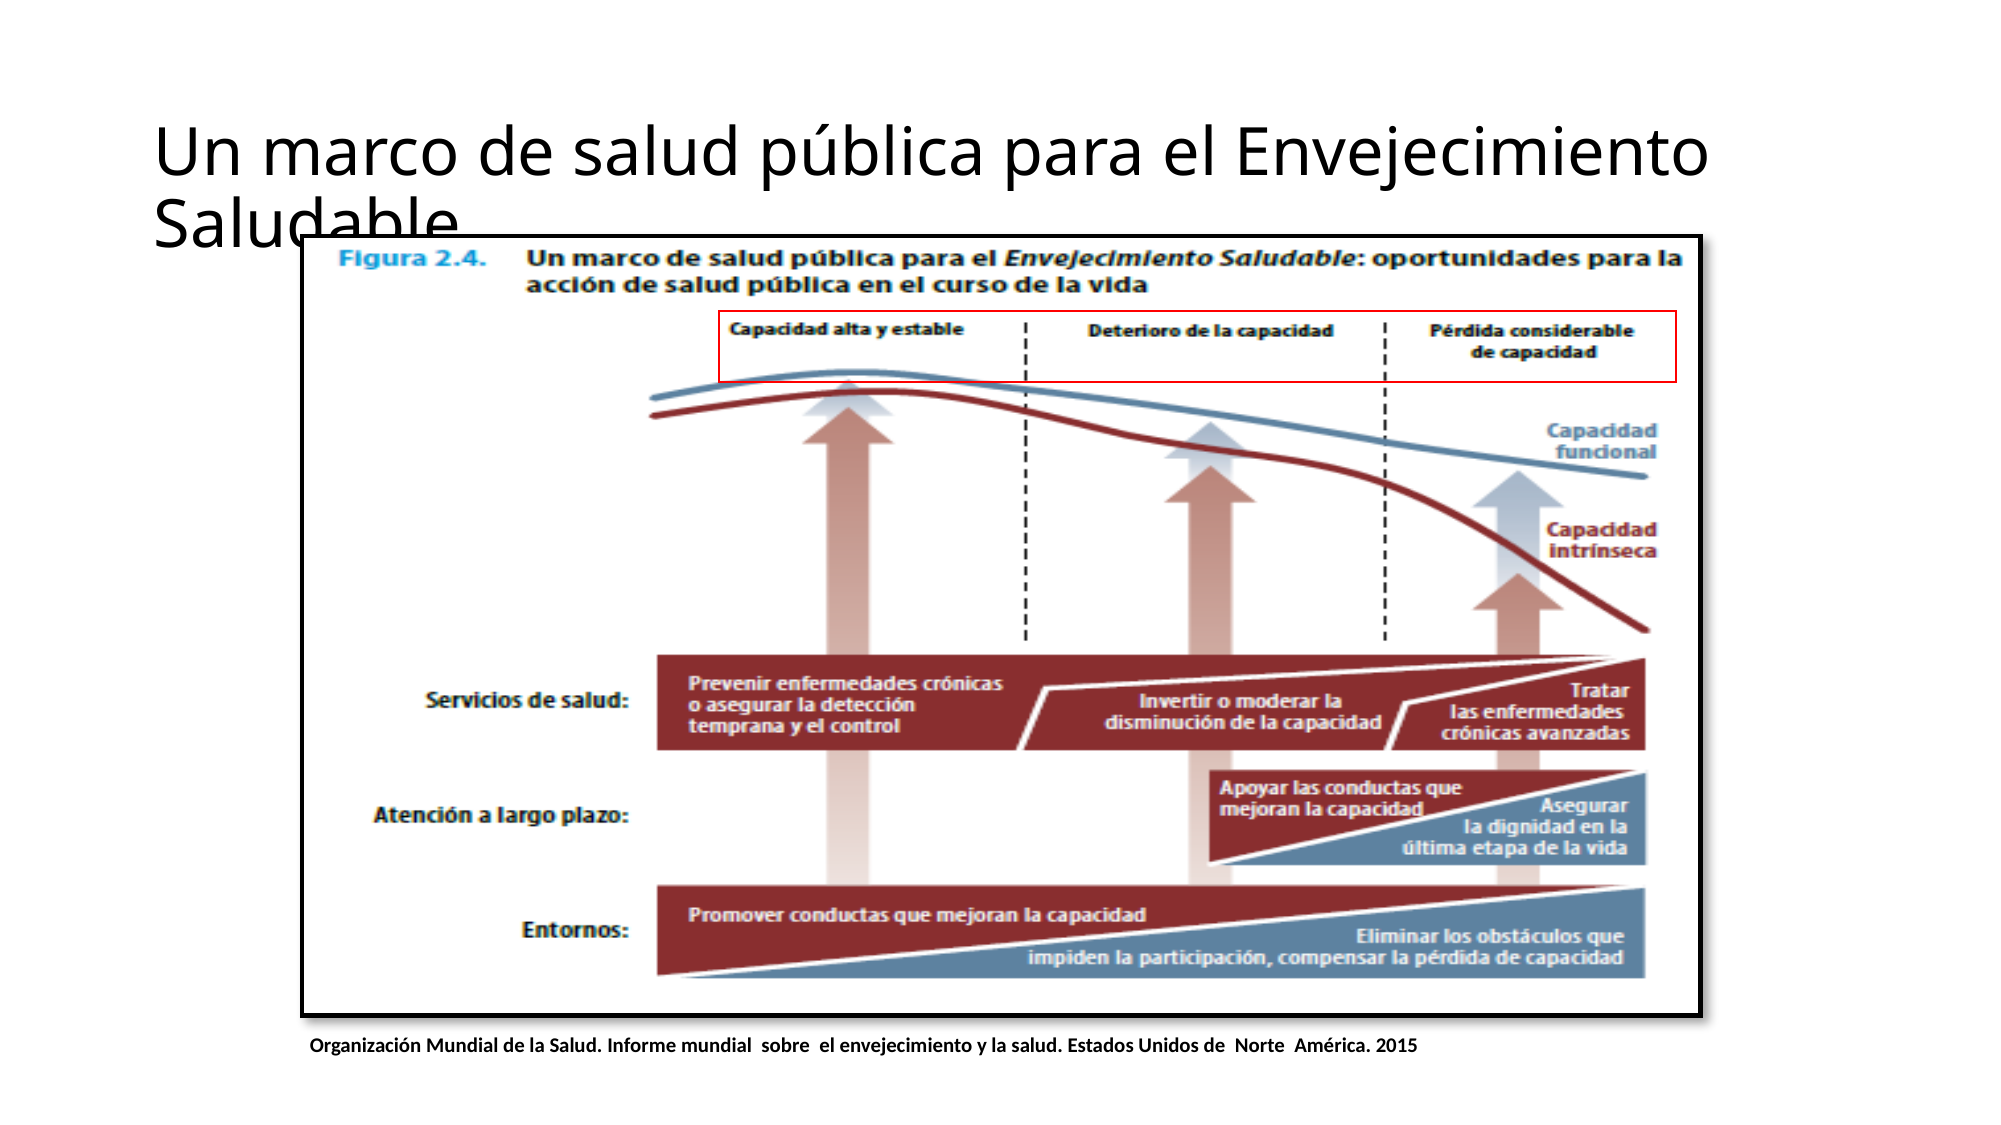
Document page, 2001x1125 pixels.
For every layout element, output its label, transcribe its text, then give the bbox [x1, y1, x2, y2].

text_box Organización Mundial de la Salud. Informe mundial sobre el envejecimiento y la salud. Estados Unidos de Norte América. 2015 [294, 1024, 1996, 1125]
title Un marco de salud pública para el Envejecimiento Saludable [138, 81, 1864, 299]
picture [304, 238, 1699, 1014]
